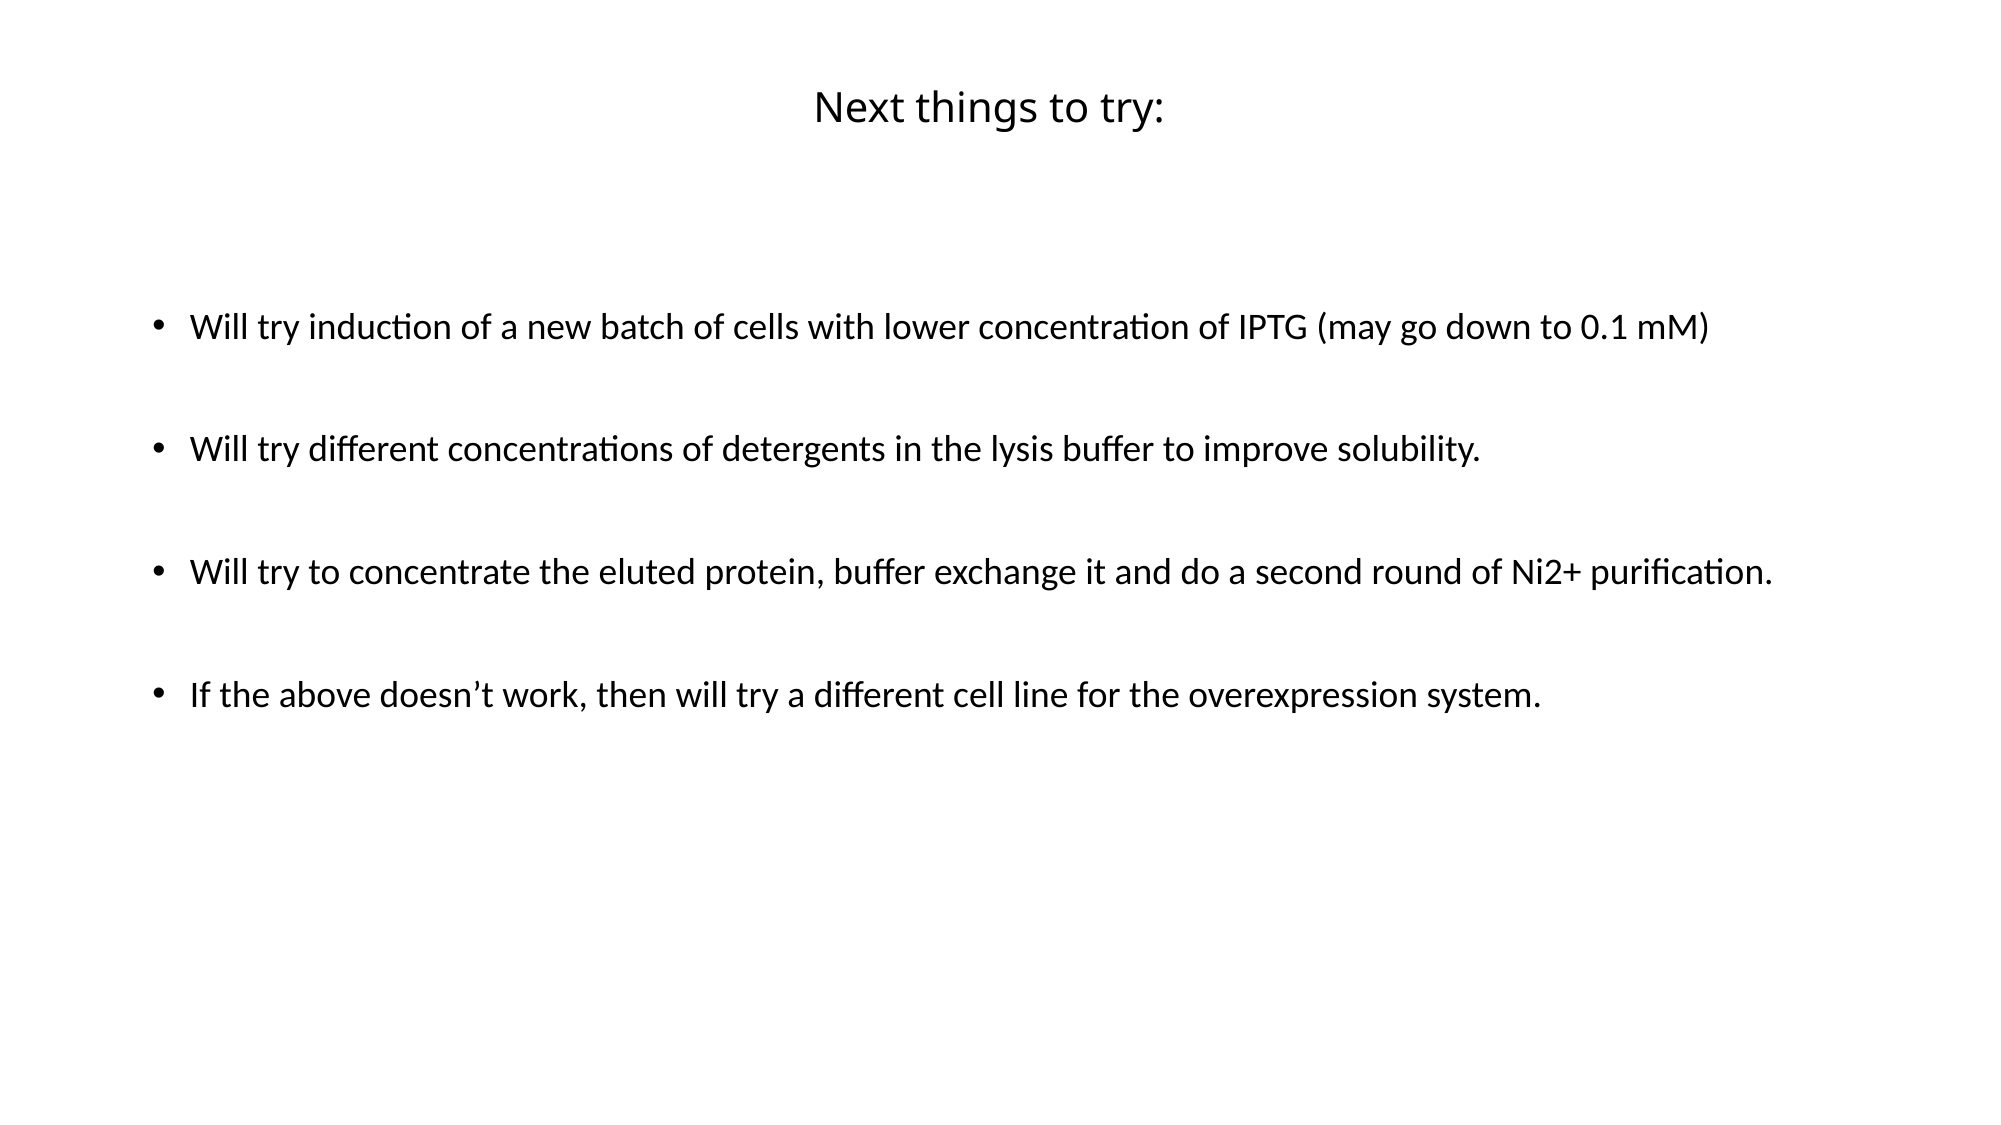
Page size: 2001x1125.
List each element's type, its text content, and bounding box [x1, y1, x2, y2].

title Next things to try: [126, 0, 1852, 218]
list Will try induction of a new batch of cells with lower concentration of IPTG (may go down to 0.1 mM) Will try different concentrations of detergents in the lysis buffer to improve solubility. Will try to concentrate the eluted protein, buffer exchange it and do a second round of Ni2+ purification. If the above doesn’t work, then will try a different cell line for the overexpression system. [137, 299, 1863, 1014]
